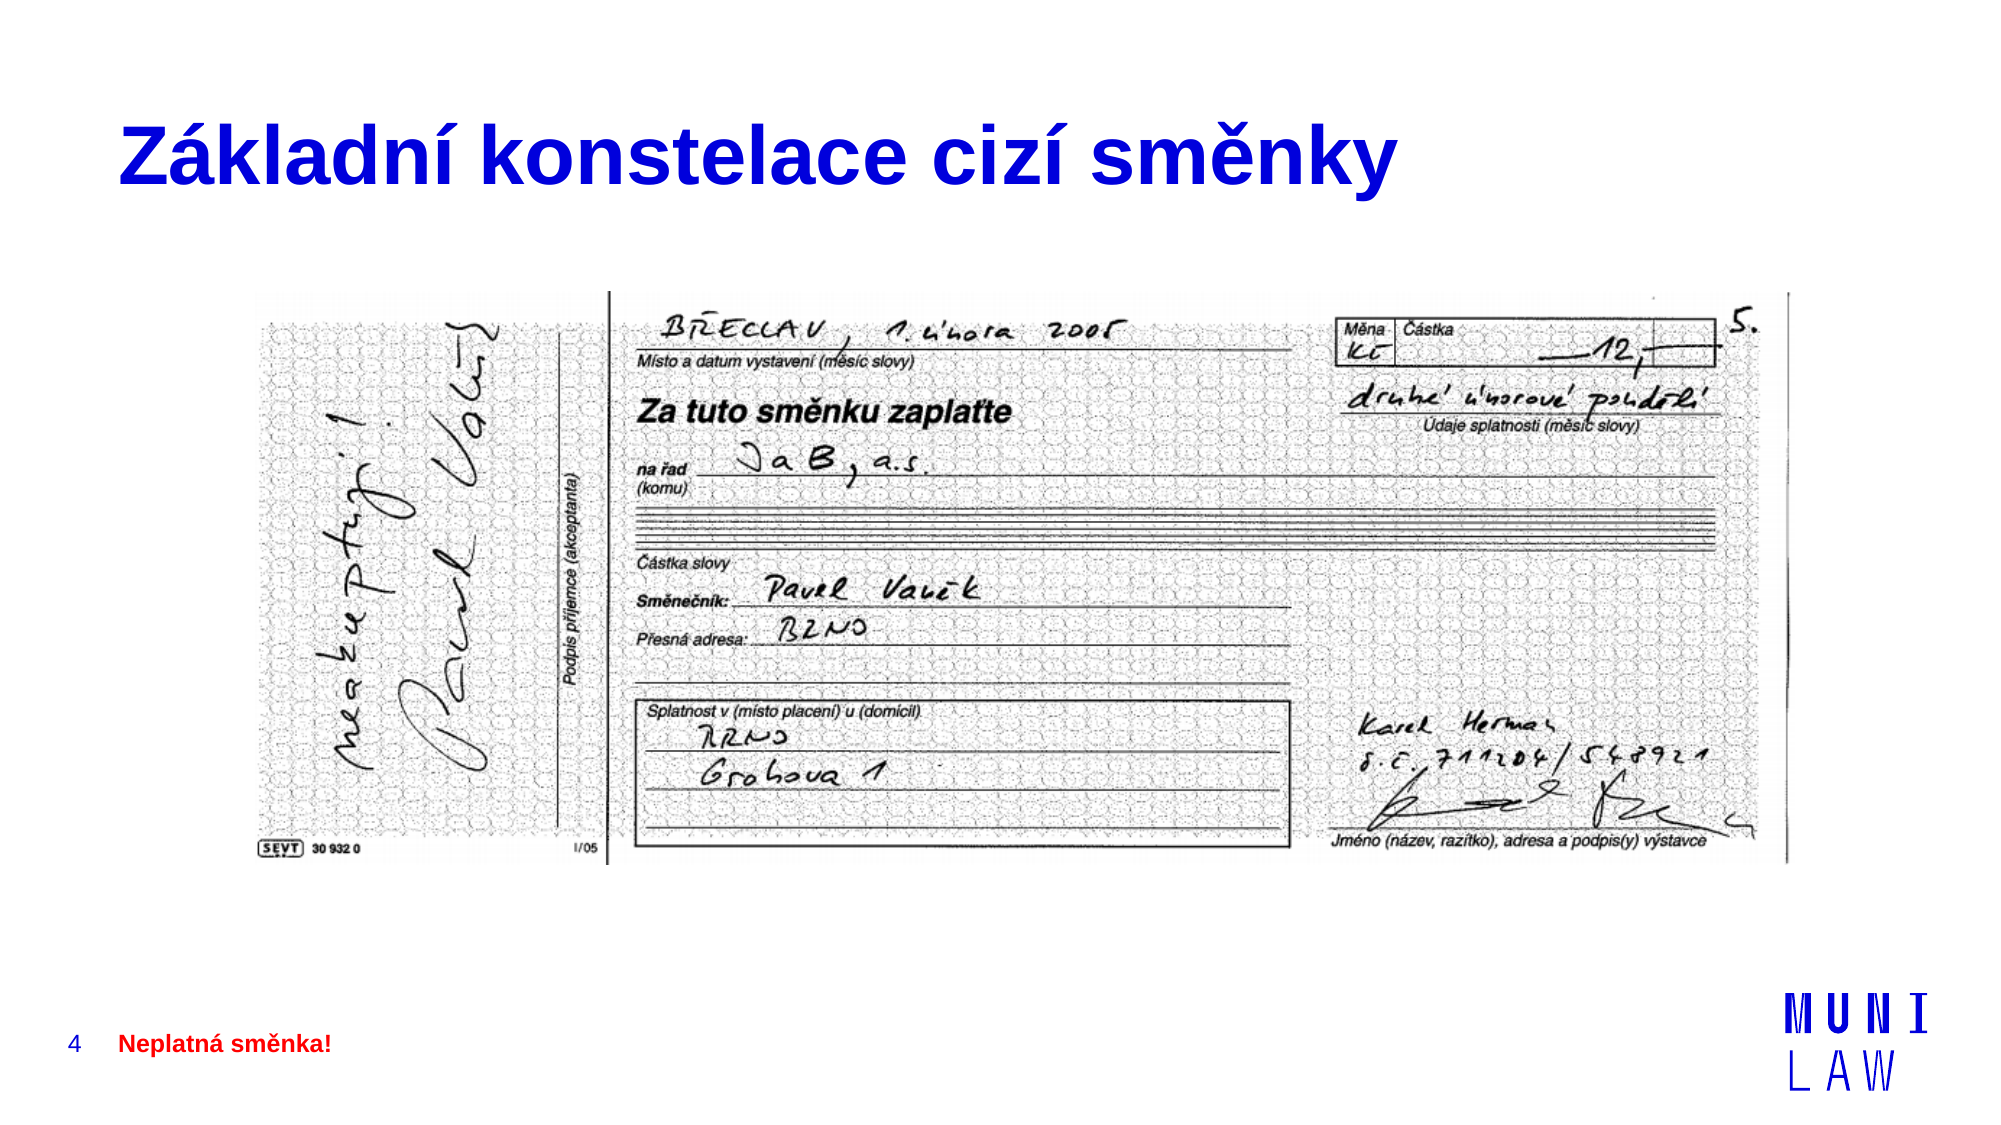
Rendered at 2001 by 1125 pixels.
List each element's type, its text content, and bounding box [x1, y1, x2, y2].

slide_number 4 [67, 1021, 110, 1063]
picture [254, 291, 1795, 865]
footer Neplatná směnka! [118, 1021, 1418, 1063]
title Základní konstelace cizí směnky [118, 118, 1883, 193]
